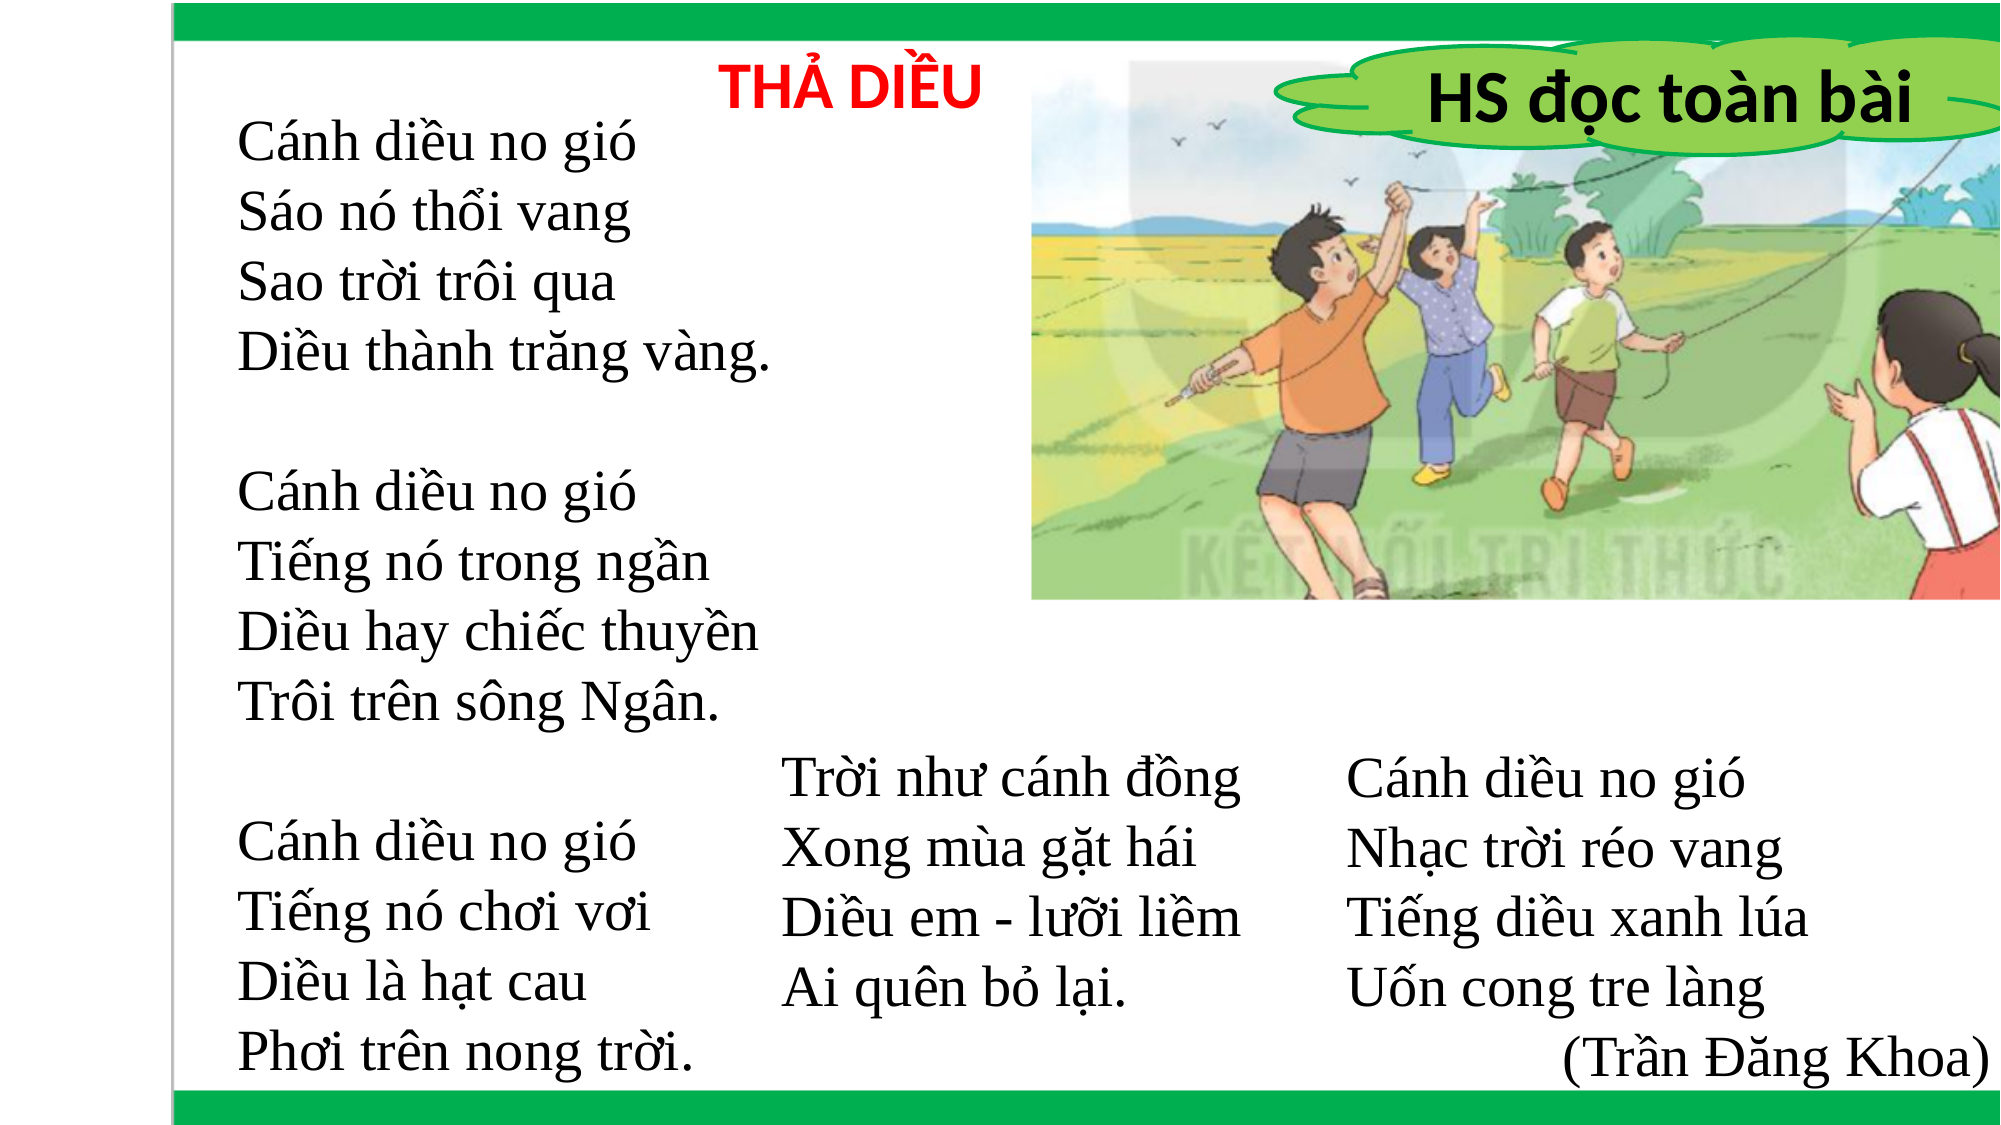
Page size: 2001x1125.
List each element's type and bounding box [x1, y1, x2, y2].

list [171, 2, 2000, 1125]
